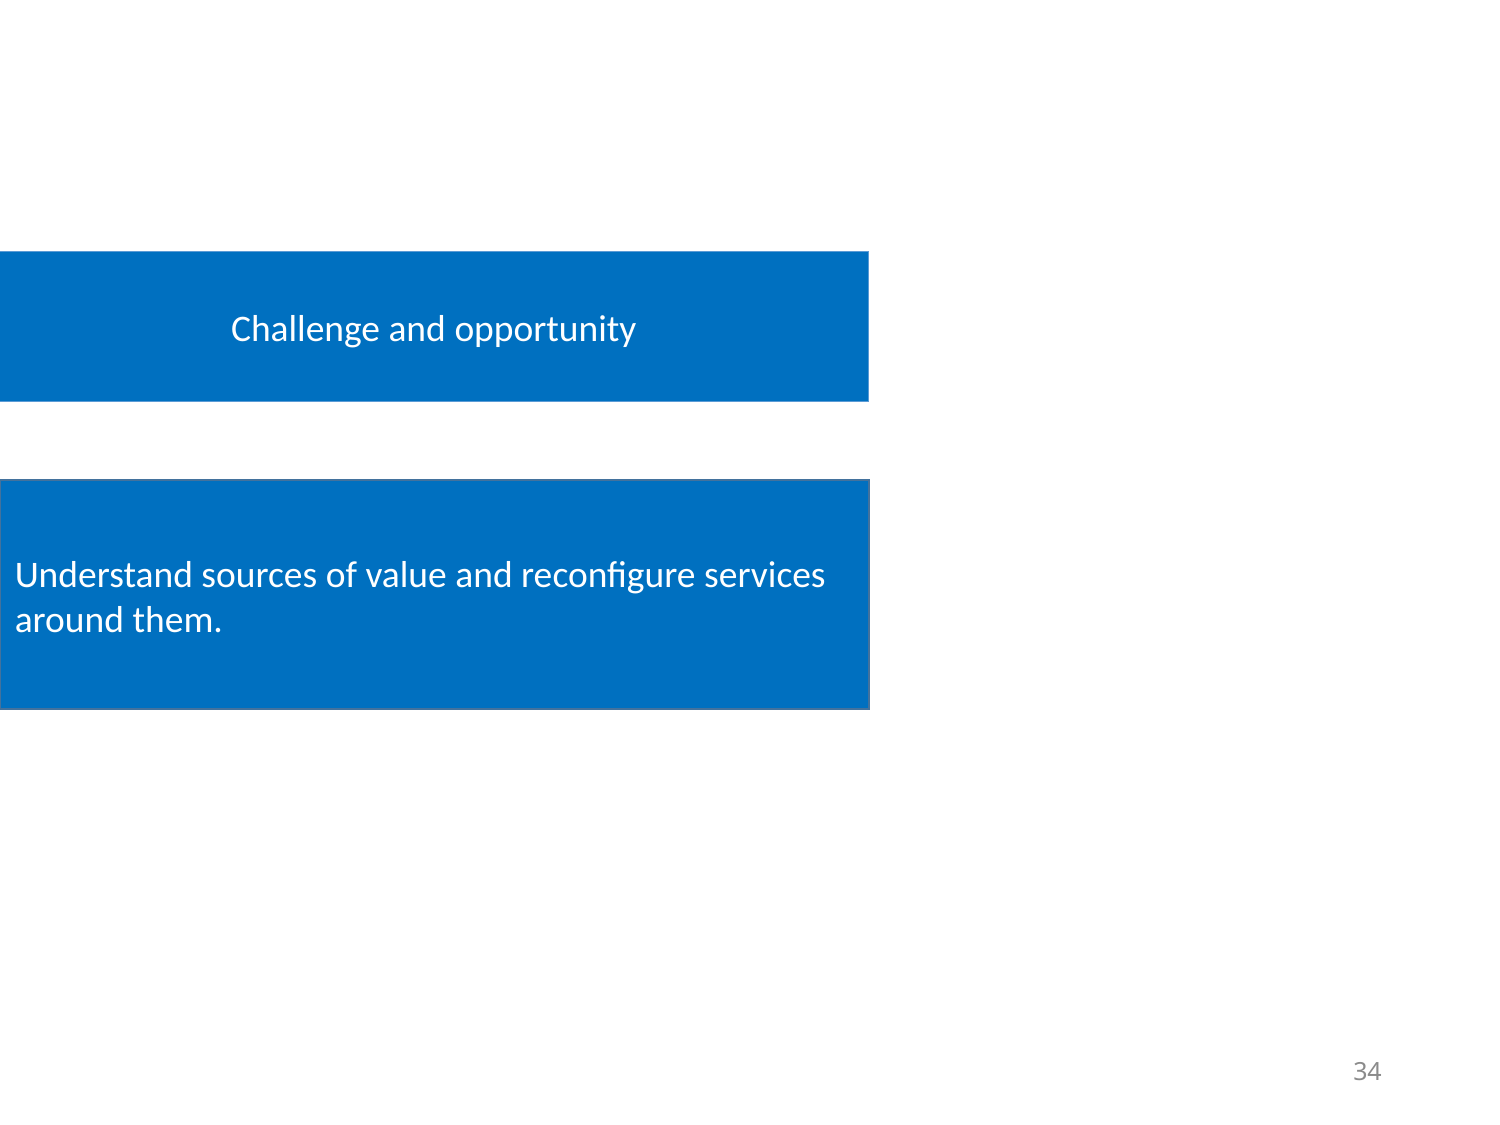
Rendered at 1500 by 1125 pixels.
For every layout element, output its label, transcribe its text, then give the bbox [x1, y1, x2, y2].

slide_number 34 [1059, 1042, 1397, 1103]
text_box Challenge and opportunity [0, 251, 869, 402]
text_box Understand sources of value and reconfigure services around them. [0, 479, 870, 710]
